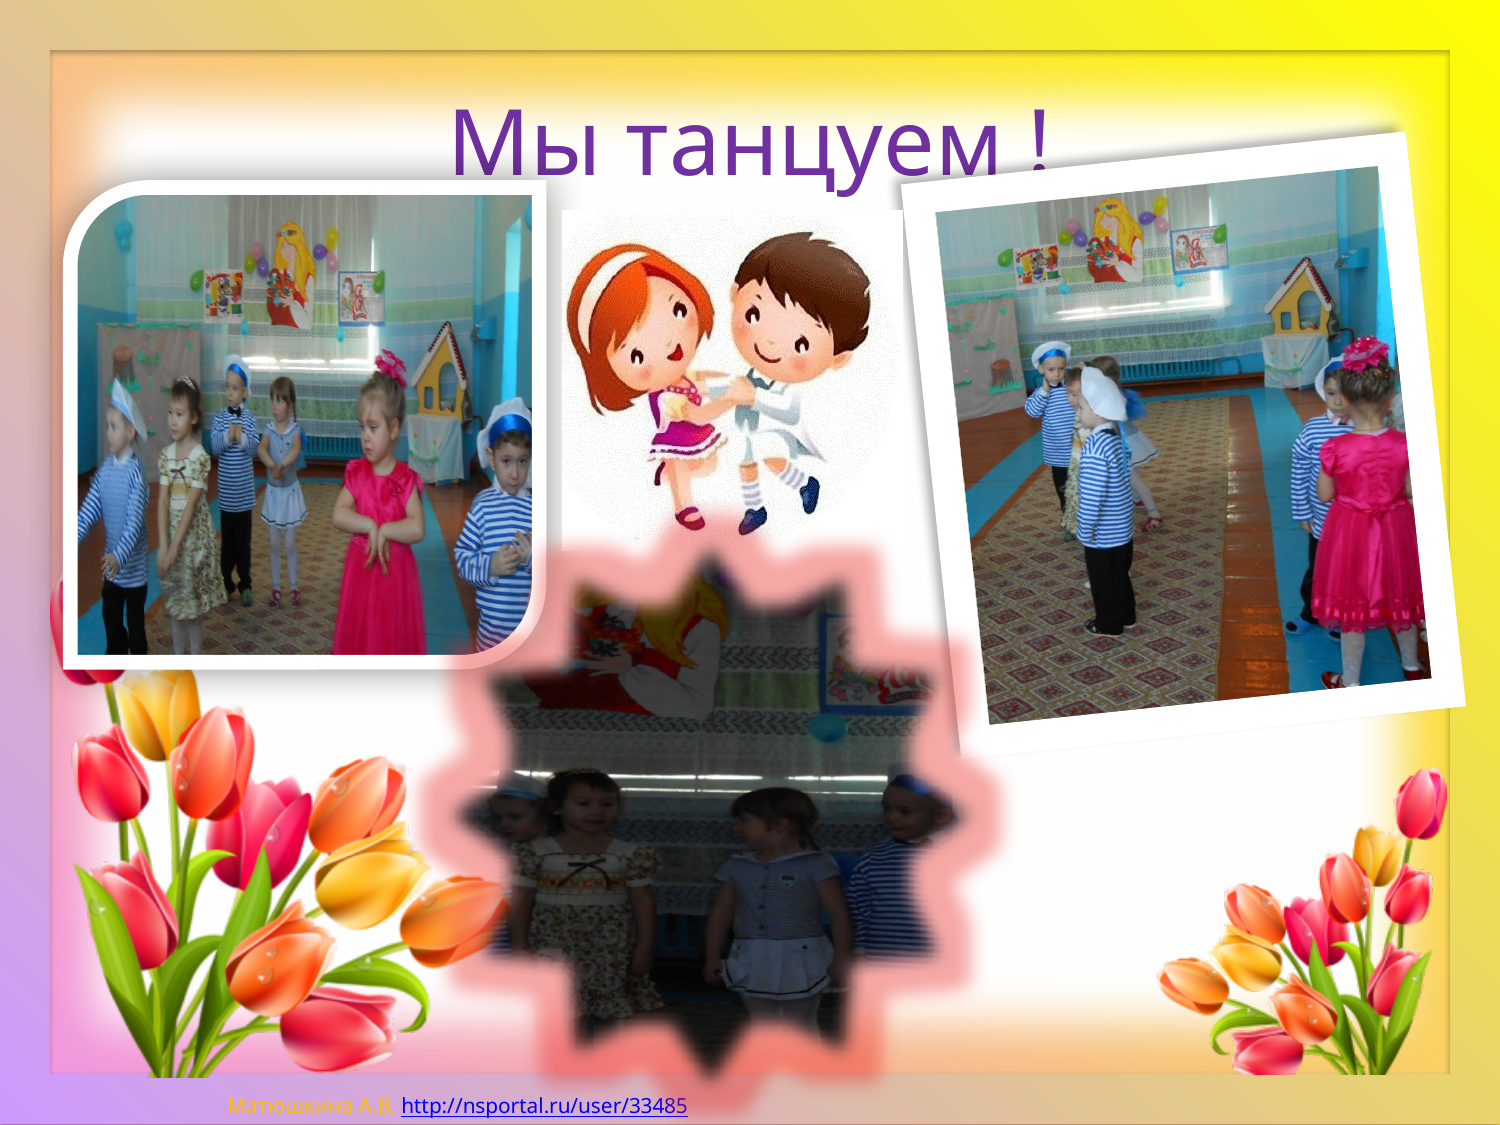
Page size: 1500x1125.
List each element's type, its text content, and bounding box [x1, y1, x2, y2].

picture [50, 167, 1431, 1125]
picture [1156, 768, 1447, 1075]
title Мы танцуем ! [75, 45, 1425, 233]
